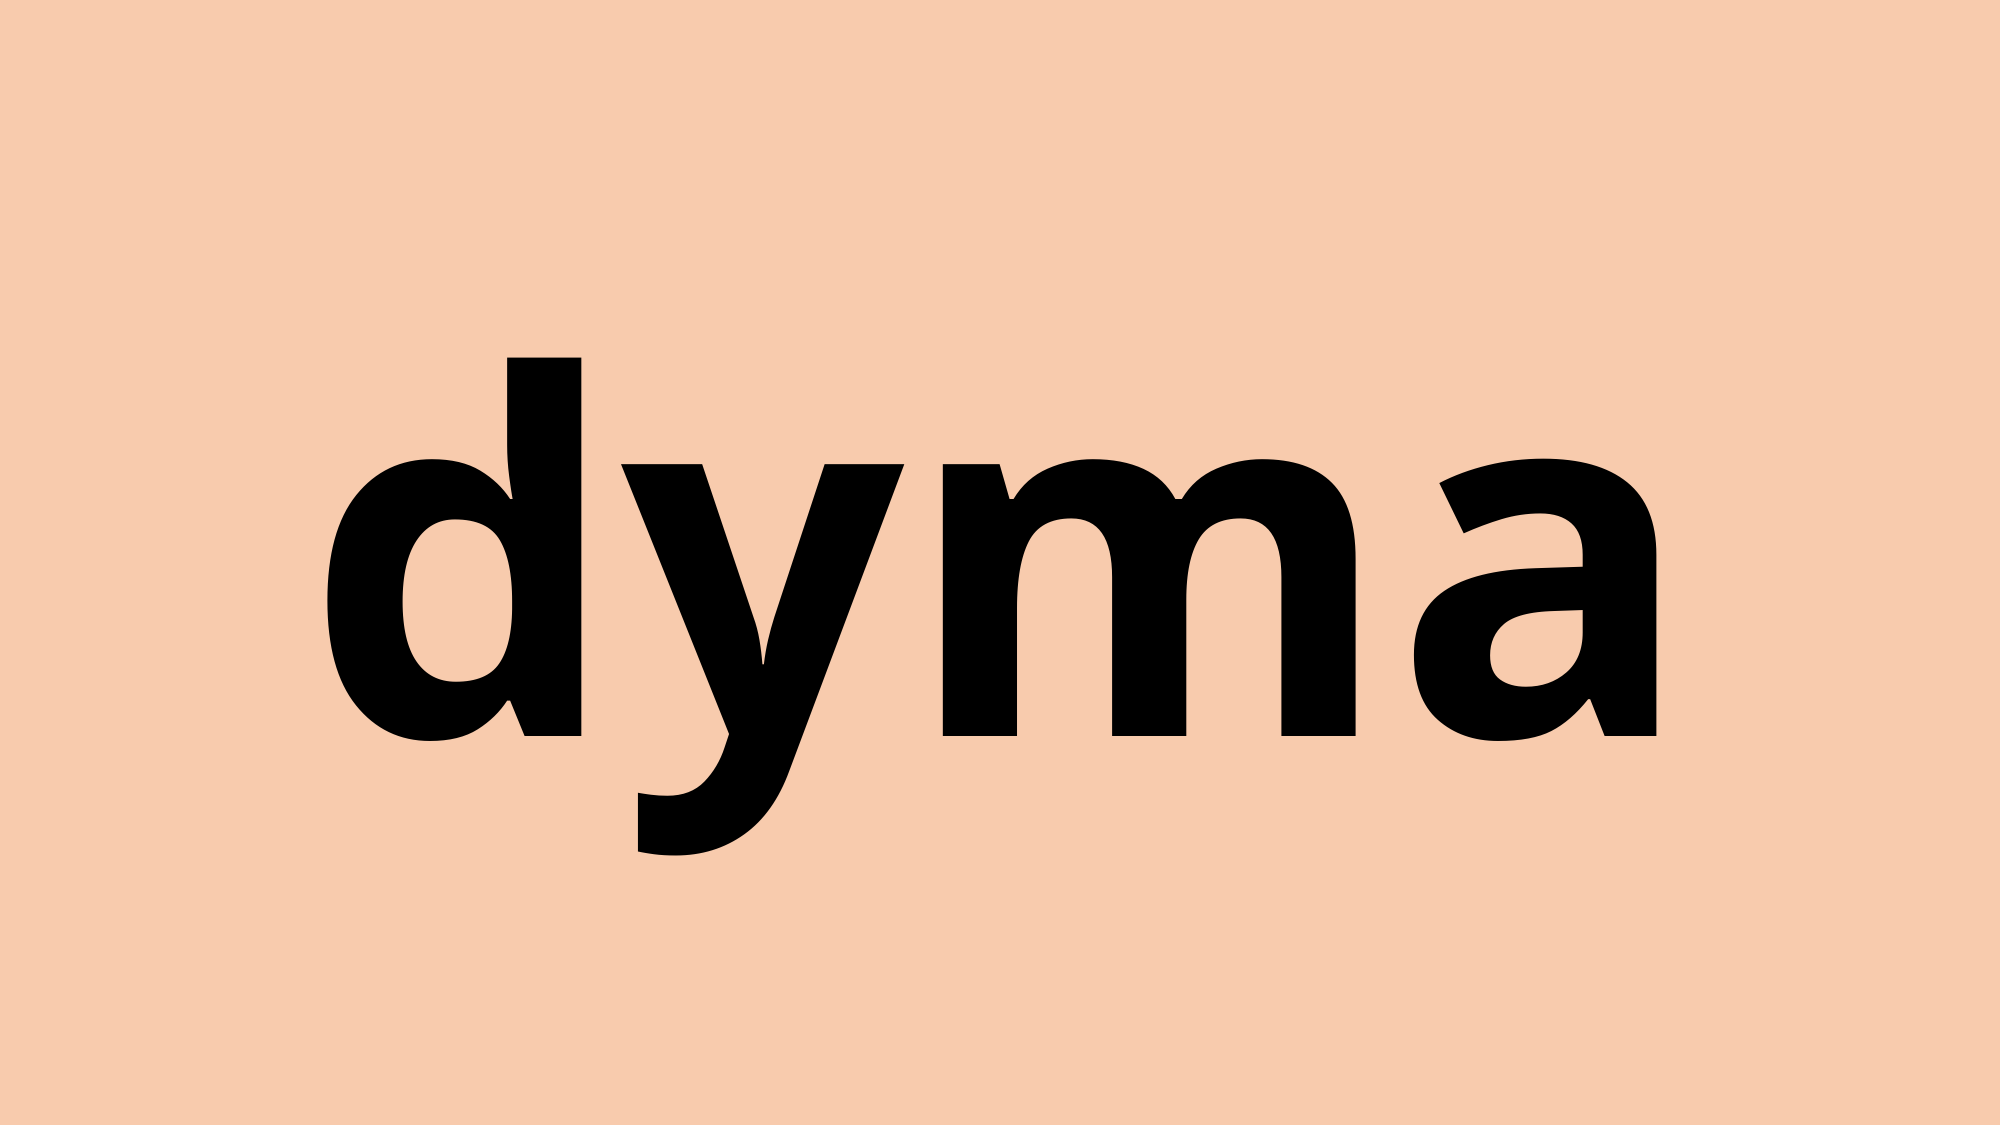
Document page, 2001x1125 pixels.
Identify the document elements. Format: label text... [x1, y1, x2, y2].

title dyma [137, 59, 1863, 1091]
